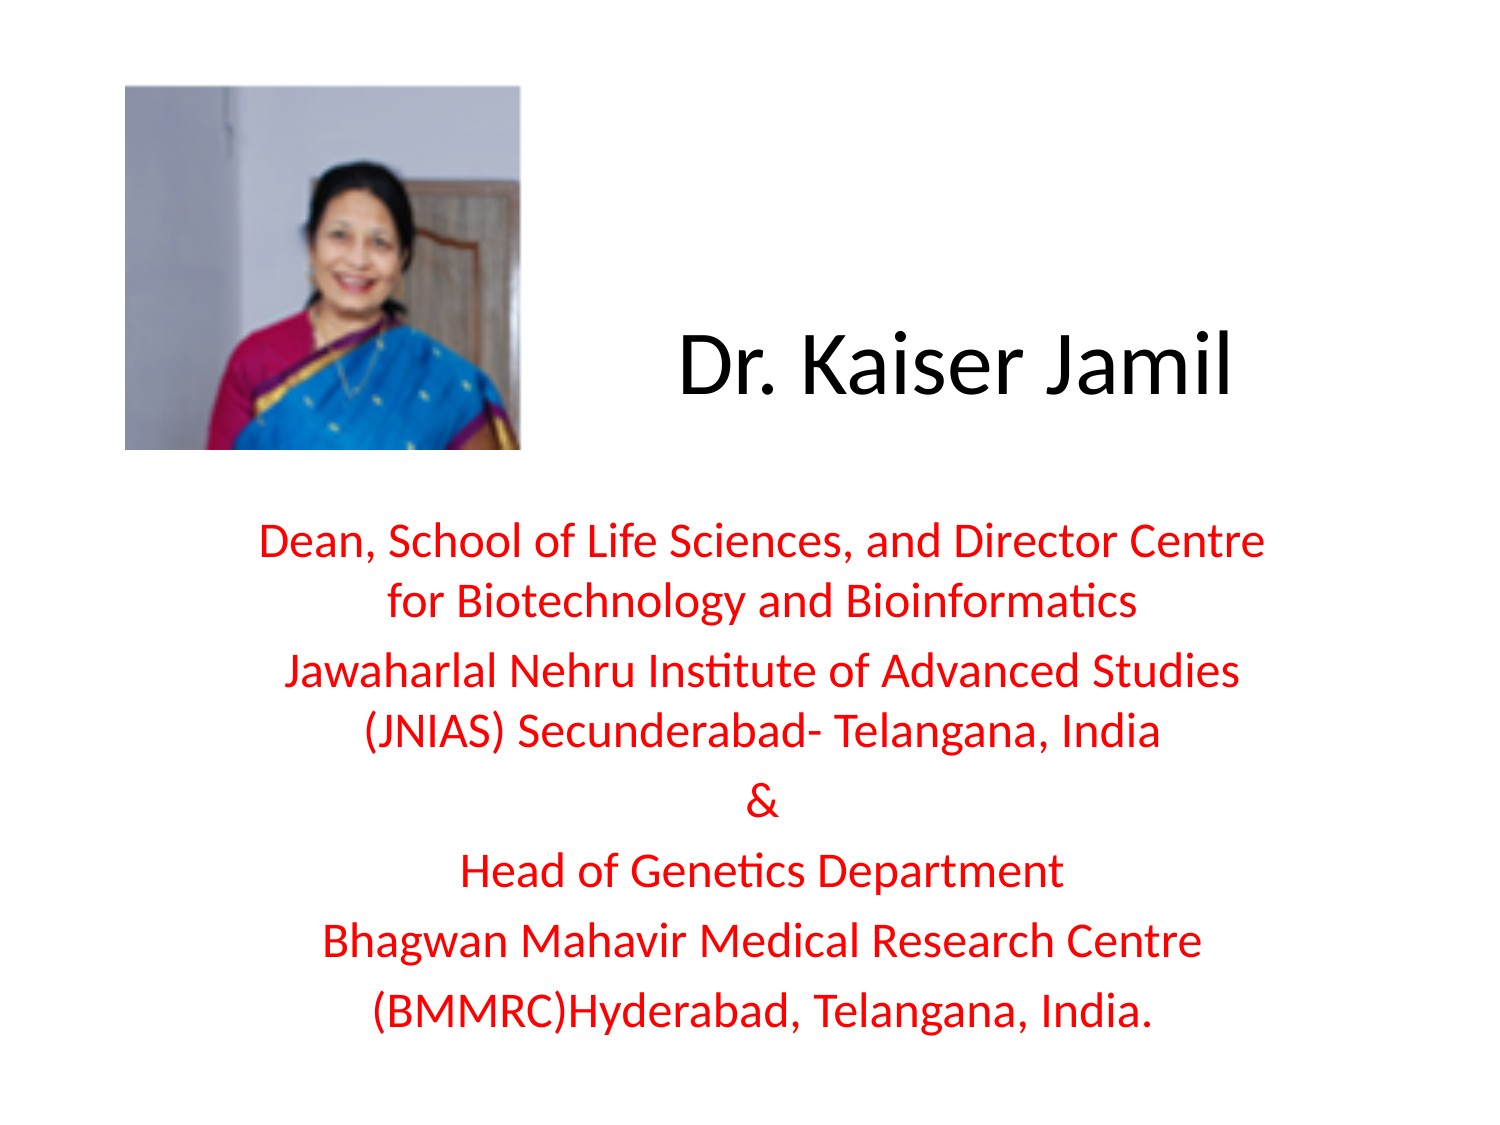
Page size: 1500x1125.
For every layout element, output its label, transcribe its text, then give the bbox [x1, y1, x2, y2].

subtitle Dean, School of Life Sciences, and Director Centre for Biotechnology and Bioinformatics Jawaharlal Nehru Institute of Advanced Studies (JNIAS) Secunderabad- Telangana, India & Head of Genetics Department Bhagwan Mahavir Medical Research Centre (BMMRC)Hyderabad, Telangana, India. [237, 499, 1288, 1076]
title Dr. Kaiser Jamil [537, 237, 1376, 479]
picture [124, 62, 526, 451]
